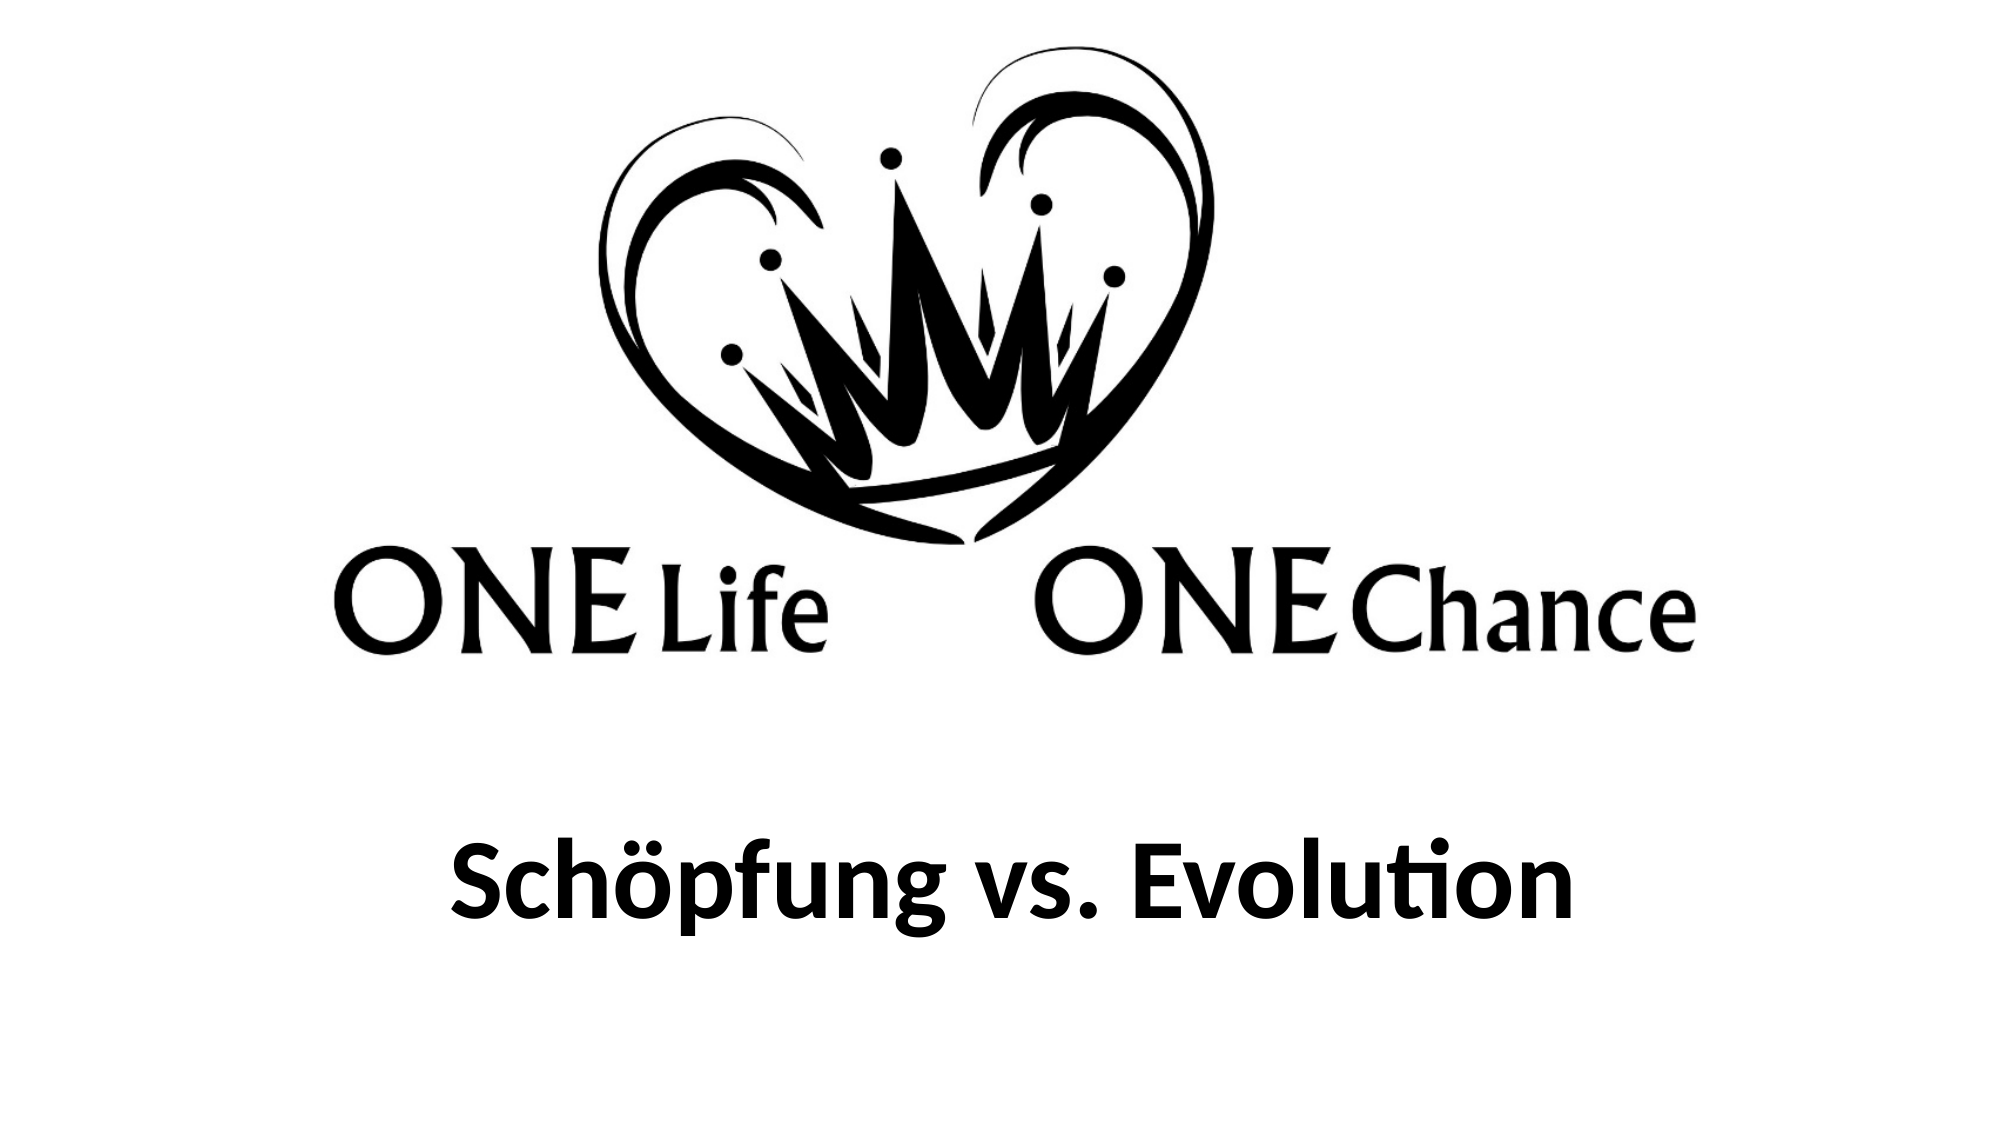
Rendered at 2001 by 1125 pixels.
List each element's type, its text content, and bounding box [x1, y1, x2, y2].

picture [156, 0, 1884, 874]
text_box Schöpfung vs. Evolution [434, 874, 1716, 949]
